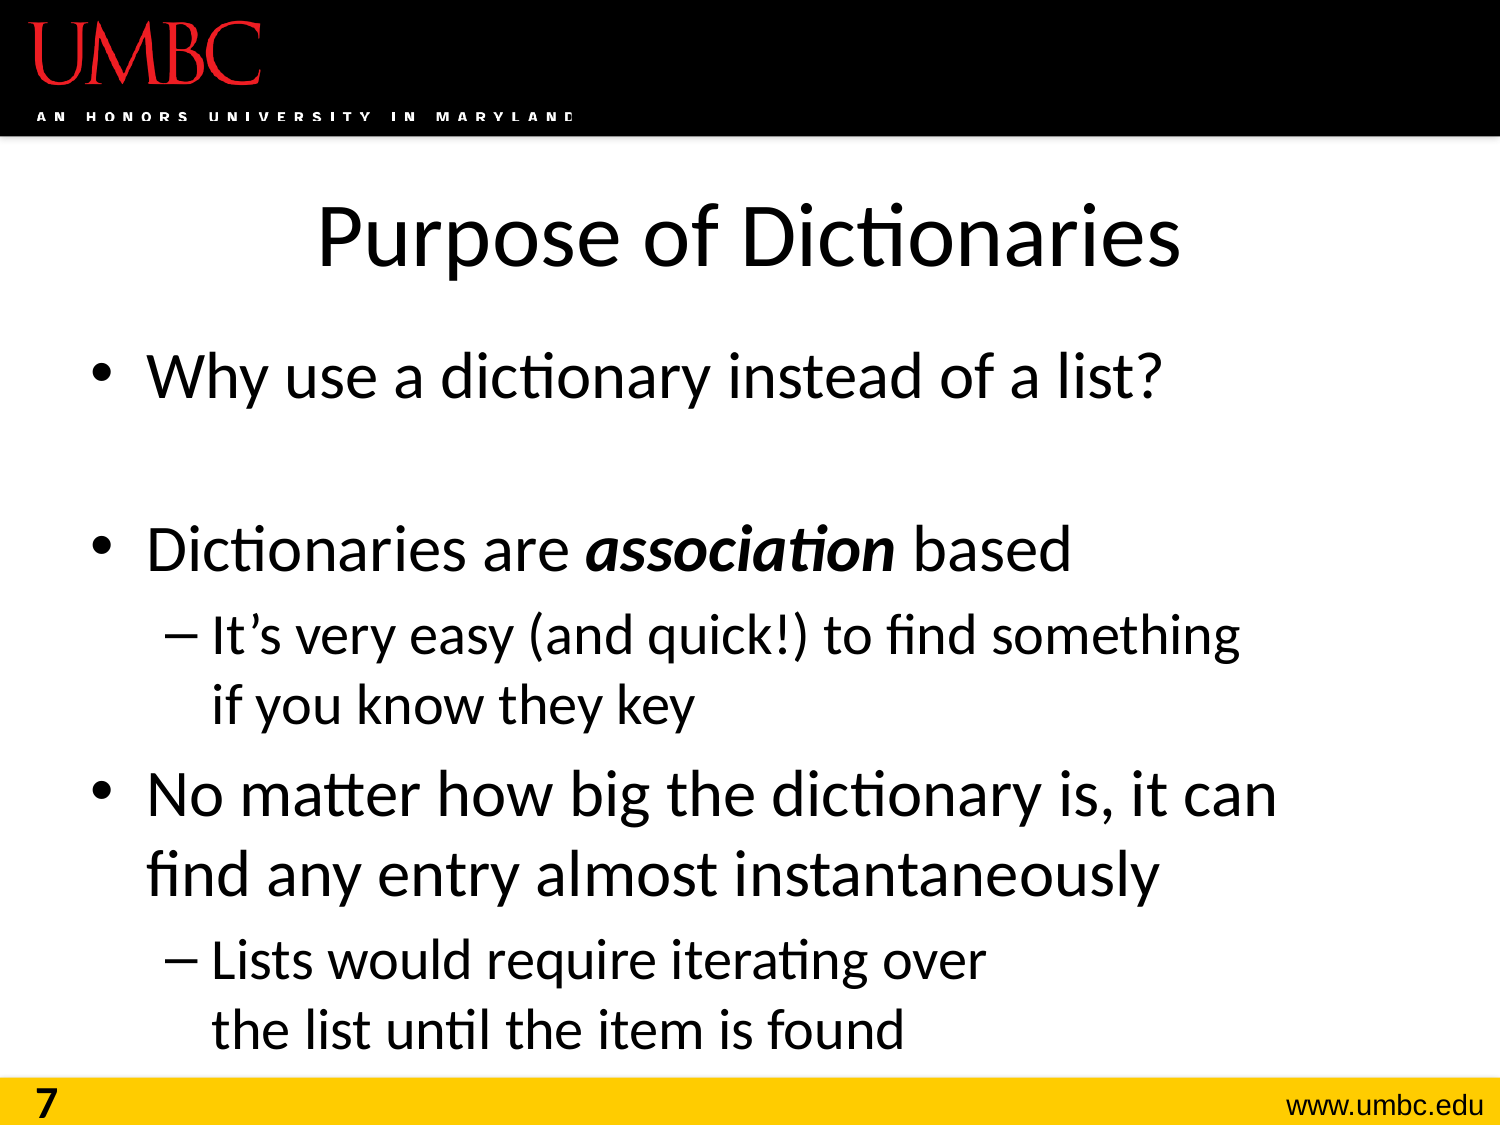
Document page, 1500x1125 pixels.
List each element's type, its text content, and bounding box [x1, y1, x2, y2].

slide_number 7 [0, 1065, 94, 1125]
list Why use a dictionary instead of a list? Dictionaries are association based It’s very easy (and quick!) to find something if you know they key No matter how big the dictionary is, it can find any entry almost instantaneously Lists would require iterating over the list until the item is found [75, 324, 1425, 1066]
title Purpose of Dictionaries [75, 136, 1425, 324]
